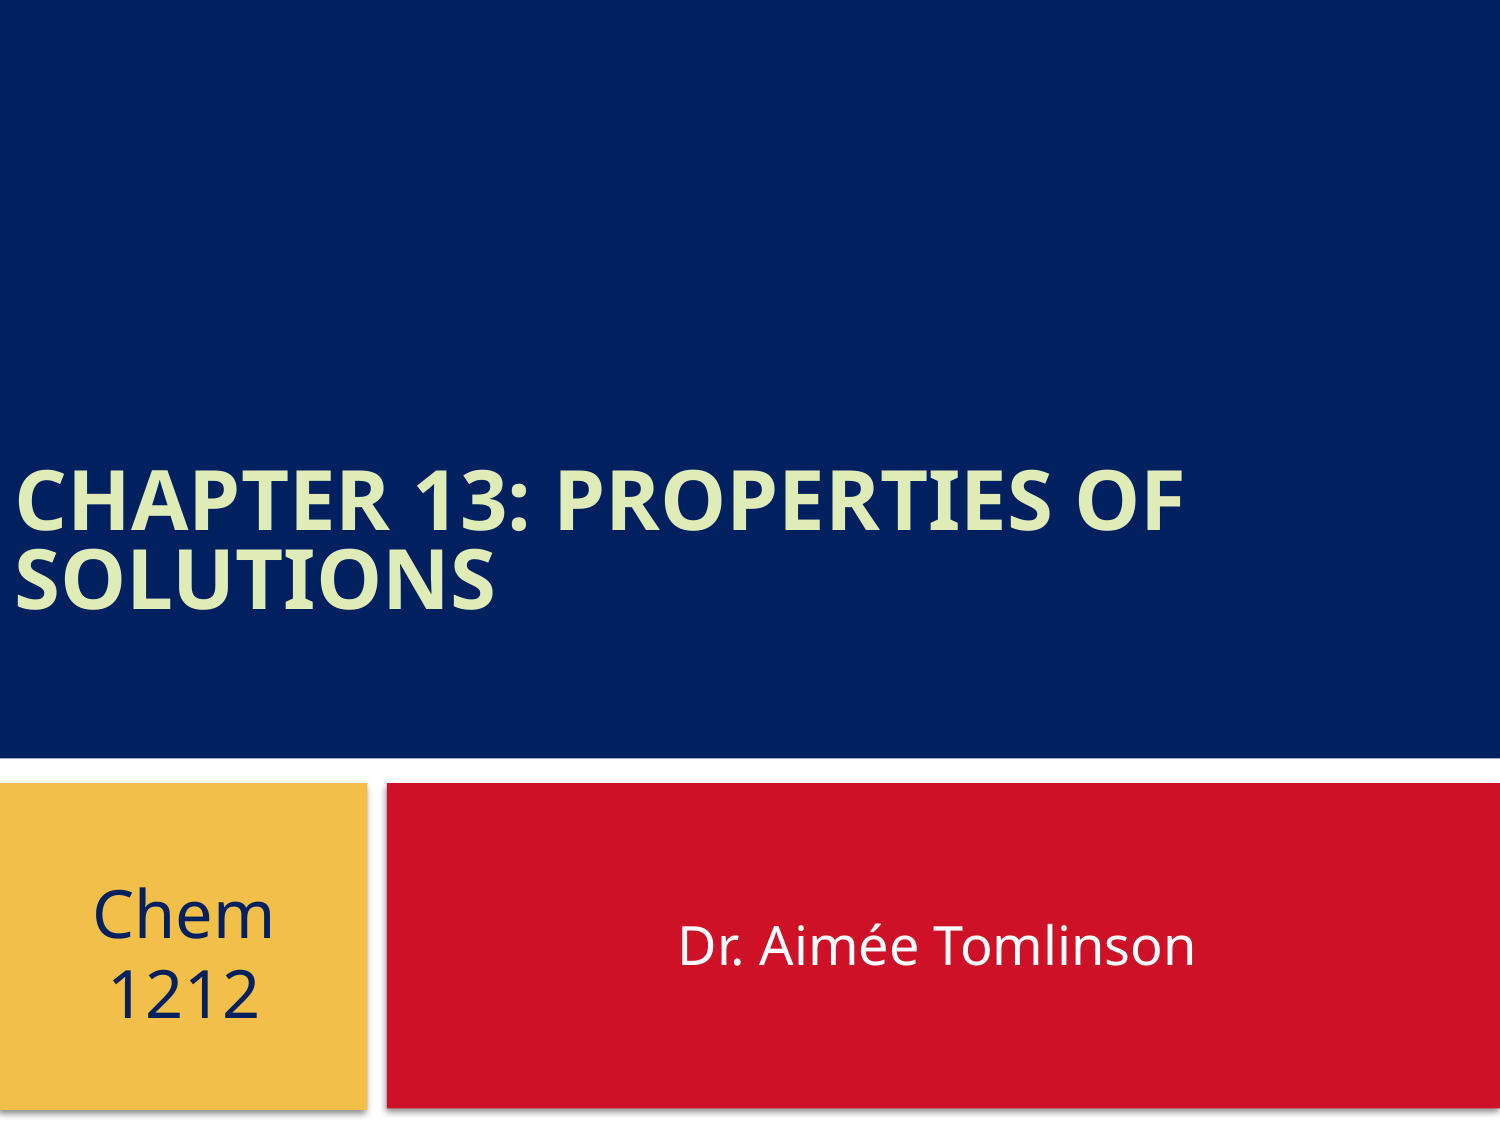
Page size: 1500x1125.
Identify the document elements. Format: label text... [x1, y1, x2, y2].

text_box Chem 1212 [77, 864, 291, 1039]
subtitle Dr. Aimée Tomlinson [387, 783, 1488, 1105]
title Chapter 13: Properties of Solutions [0, 122, 1488, 634]
